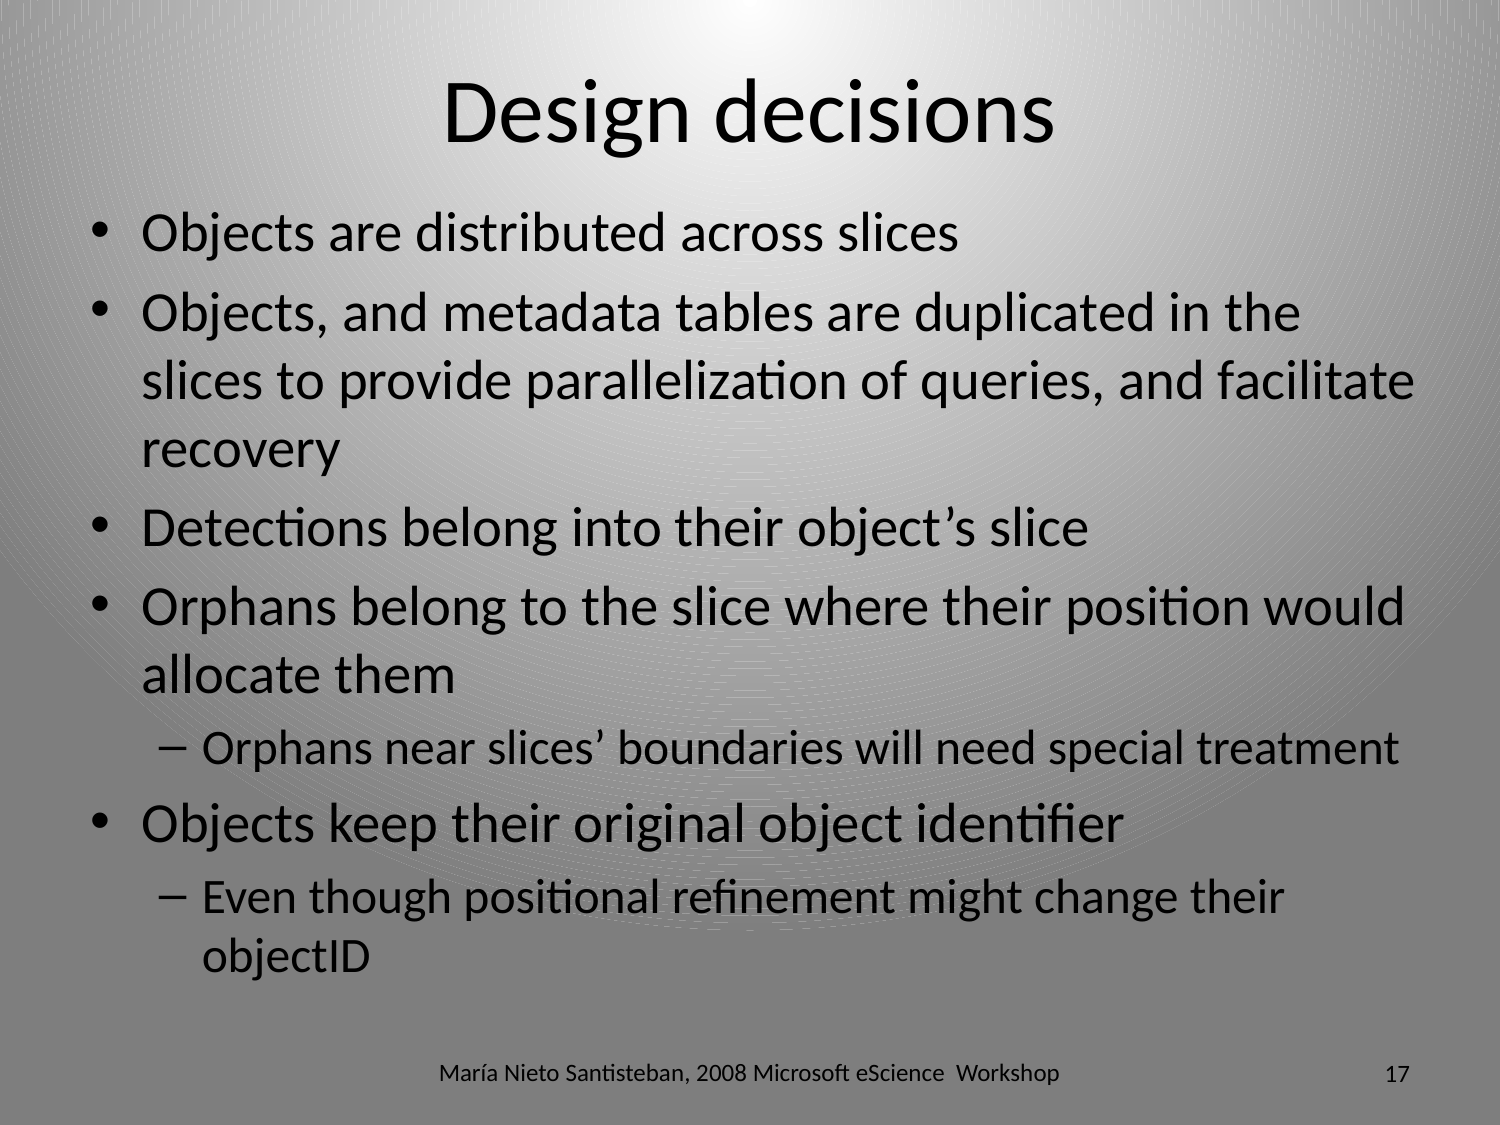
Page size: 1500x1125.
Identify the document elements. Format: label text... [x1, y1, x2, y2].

slide_number 17 [1225, 1042, 1425, 1103]
title Design decisions [75, 12, 1425, 187]
footer María Nieto Santisteban, 2008 Microsoft eScience Workshop [275, 1030, 1225, 1113]
list Objects are distributed across slices Objects, and metadata tables are duplicated in the slices to provide parallelization of queries, and facilitate recovery Detections belong into their object’s slice Orphans belong to the slice where their position would allocate them Orphans near slices’ boundaries will need special treatment Objects keep their original object identifier Even though positional refinement might change their objectID [75, 187, 1438, 1038]
